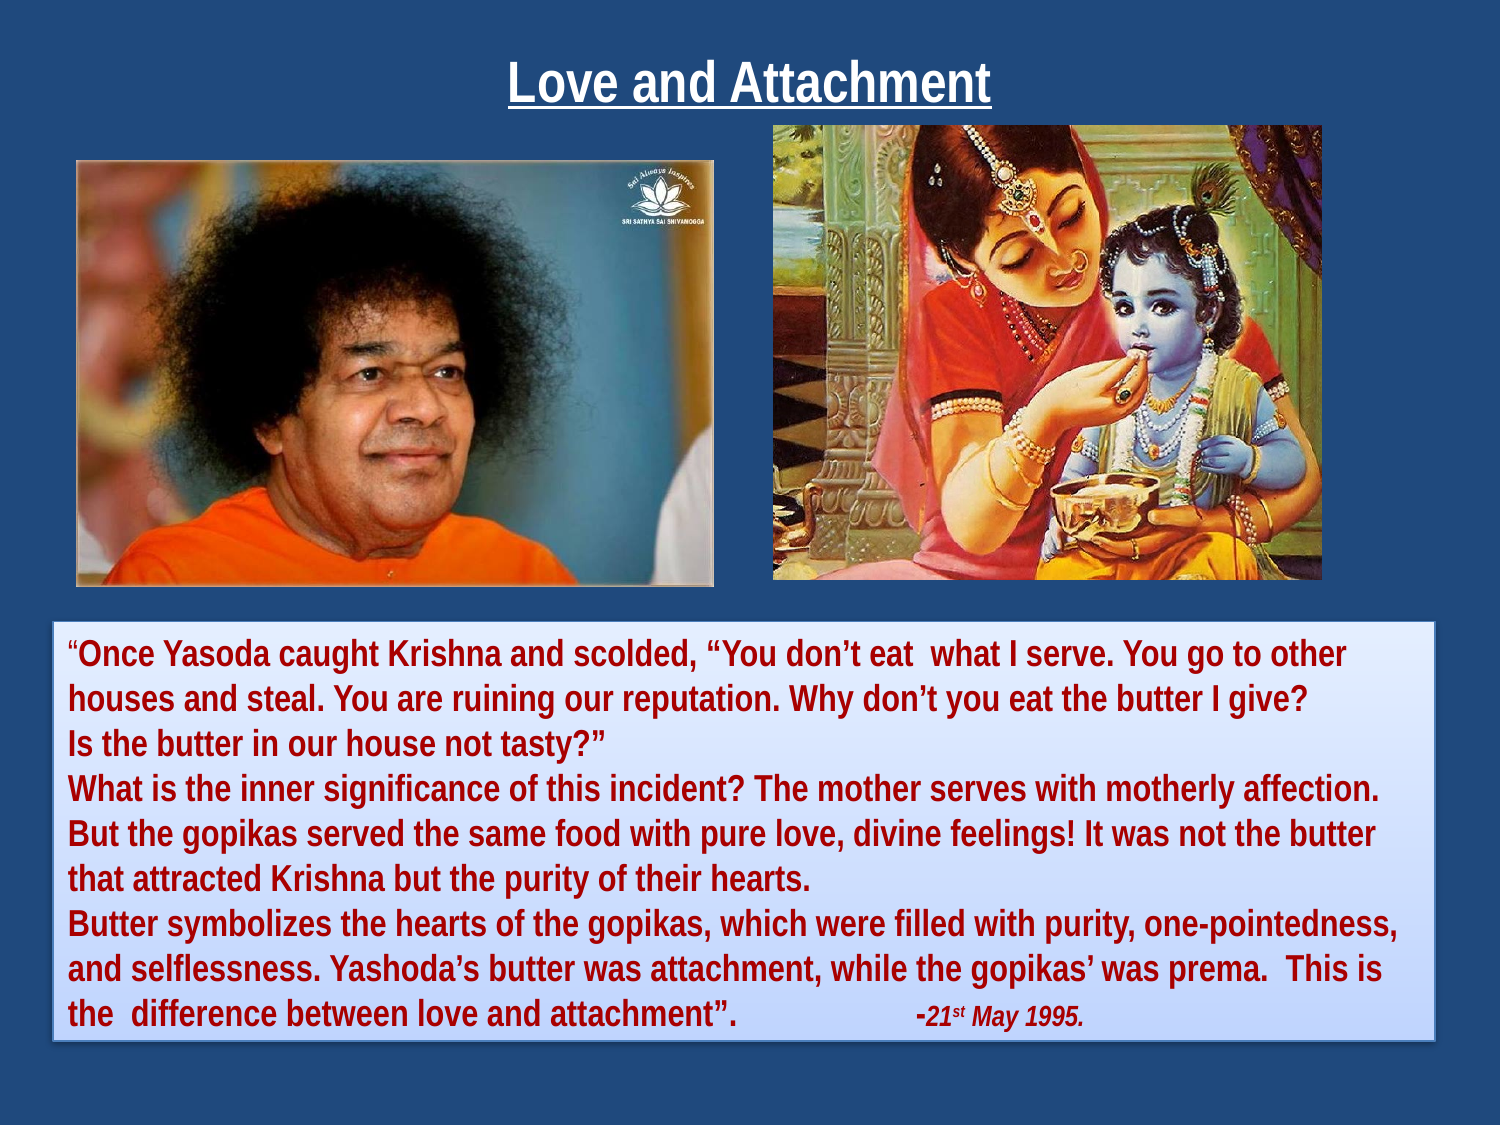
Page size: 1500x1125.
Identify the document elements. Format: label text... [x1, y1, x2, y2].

title Love and Attachment [75, 45, 1425, 114]
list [773, 124, 1322, 581]
picture [76, 160, 714, 587]
text_box “Once Yasoda caught Krishna and scolded, “You don’t eat what I serve. You go to other houses and steal. You are ruining our reputation. Why don’t you eat the butter I give? Is the butter in our house not tasty?” What is the inner significance of this incident? The mother serves with motherly affection. But the gopikas served the same food with pure love, divine feelings! It was not the butter that attracted Krishna but the purity of their hearts. Butter symbolizes the hearts of the gopikas, which were filled with purity, one-pointedness, and selflessness. Yashoda’s butter was attachment, while the gopikas’ was prema. This is the difference between love and attachment”. -21st May 1995. [52, 621, 1436, 1042]
